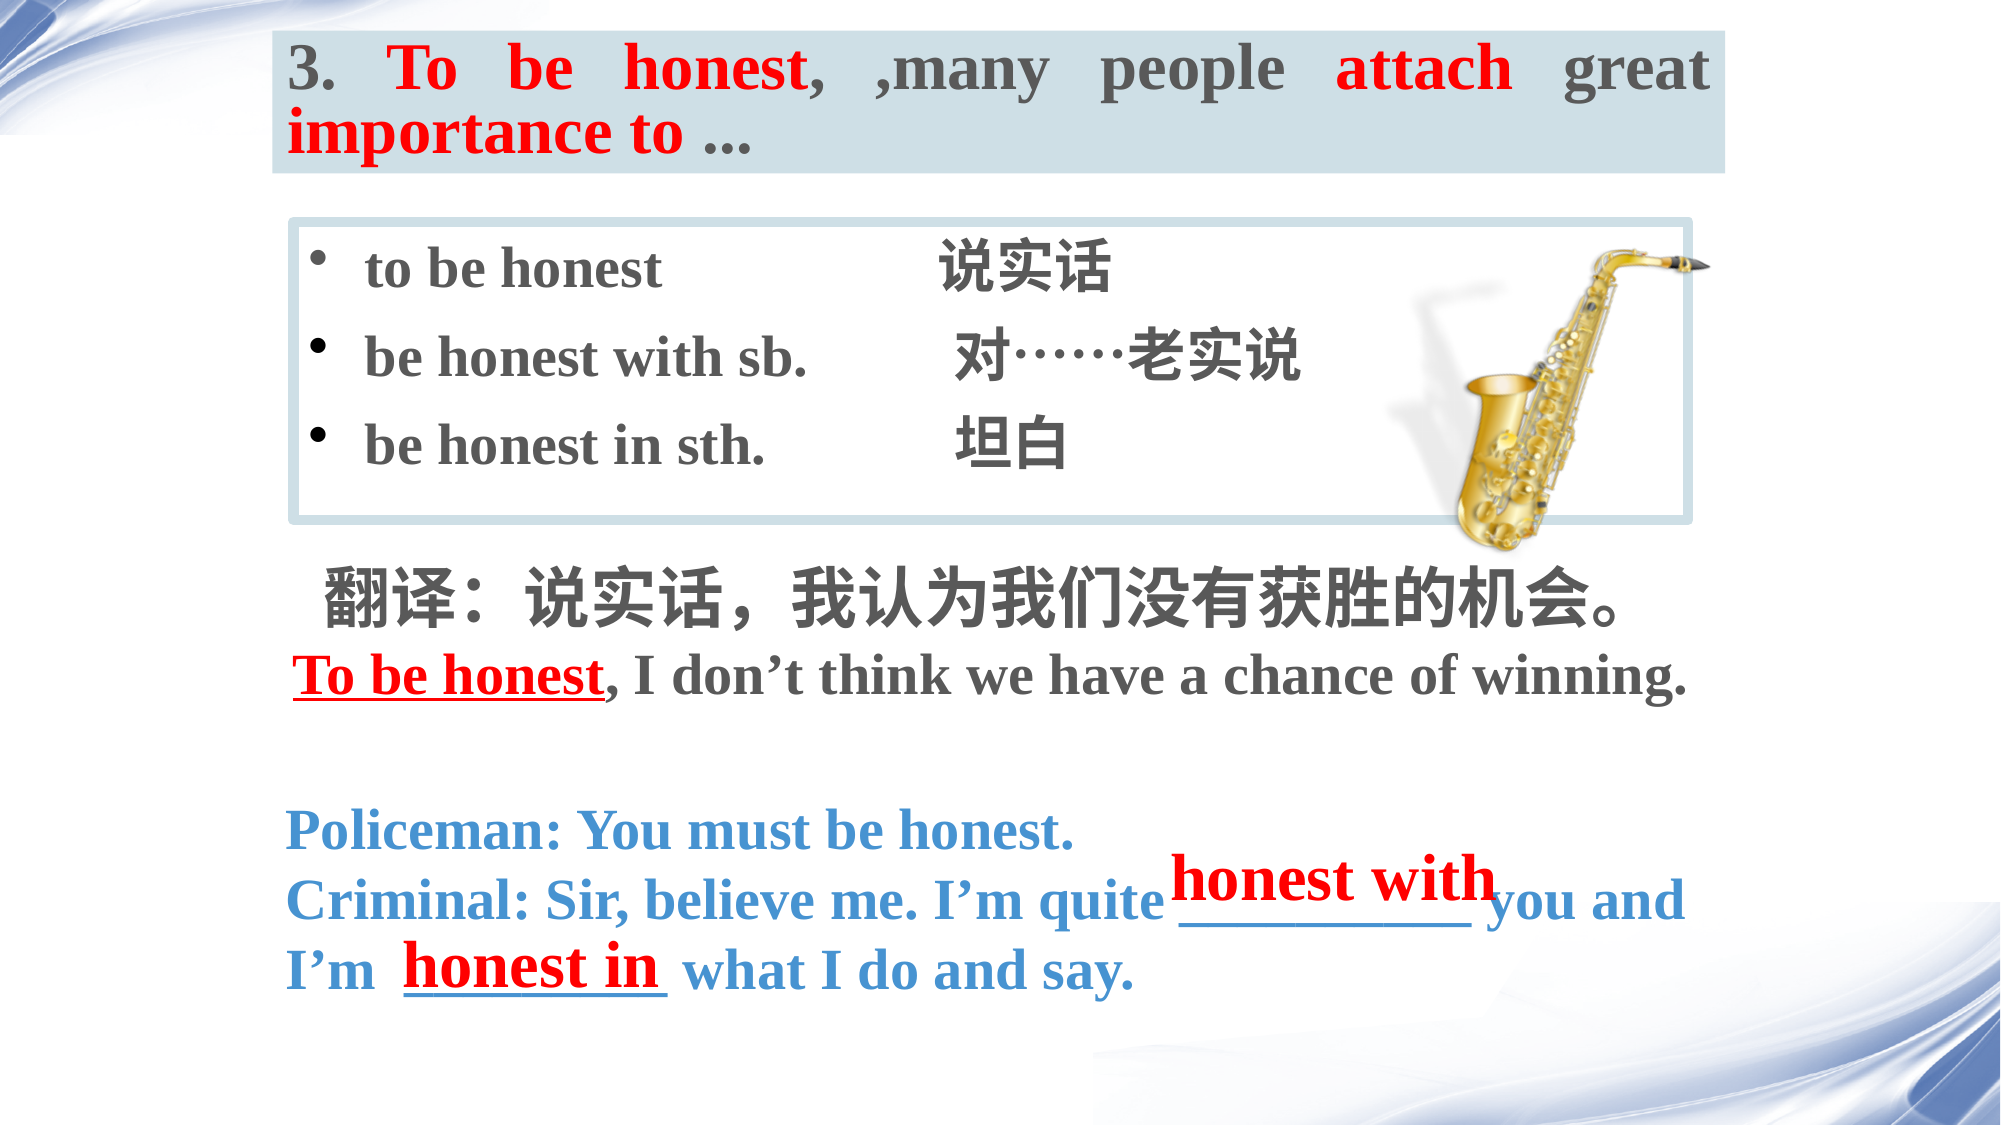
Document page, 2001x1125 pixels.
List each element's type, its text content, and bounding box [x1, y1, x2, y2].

text_box 3. To be honest, ,many people attach great importance to ... [272, 30, 1726, 174]
picture [1268, 129, 1765, 612]
text_box Policeman: You must be honest. Criminal: Sir, believe me. I’m quite __________ you and I’m _________ what I do and say. [270, 783, 1730, 1009]
text_box honest with [1155, 826, 1514, 921]
text_box 翻译：说实话，我认为我们没有获胜的机会。 To be honest, I don’t think we have a chance of winning. [236, 548, 1746, 714]
picture [0, 0, 550, 135]
picture [1093, 902, 2001, 1125]
text_box to be honest 说实话 be honest with sb. 对……老实说 be honest in sth. 坦白 [293, 221, 1324, 520]
text_box honest in [387, 913, 675, 1009]
